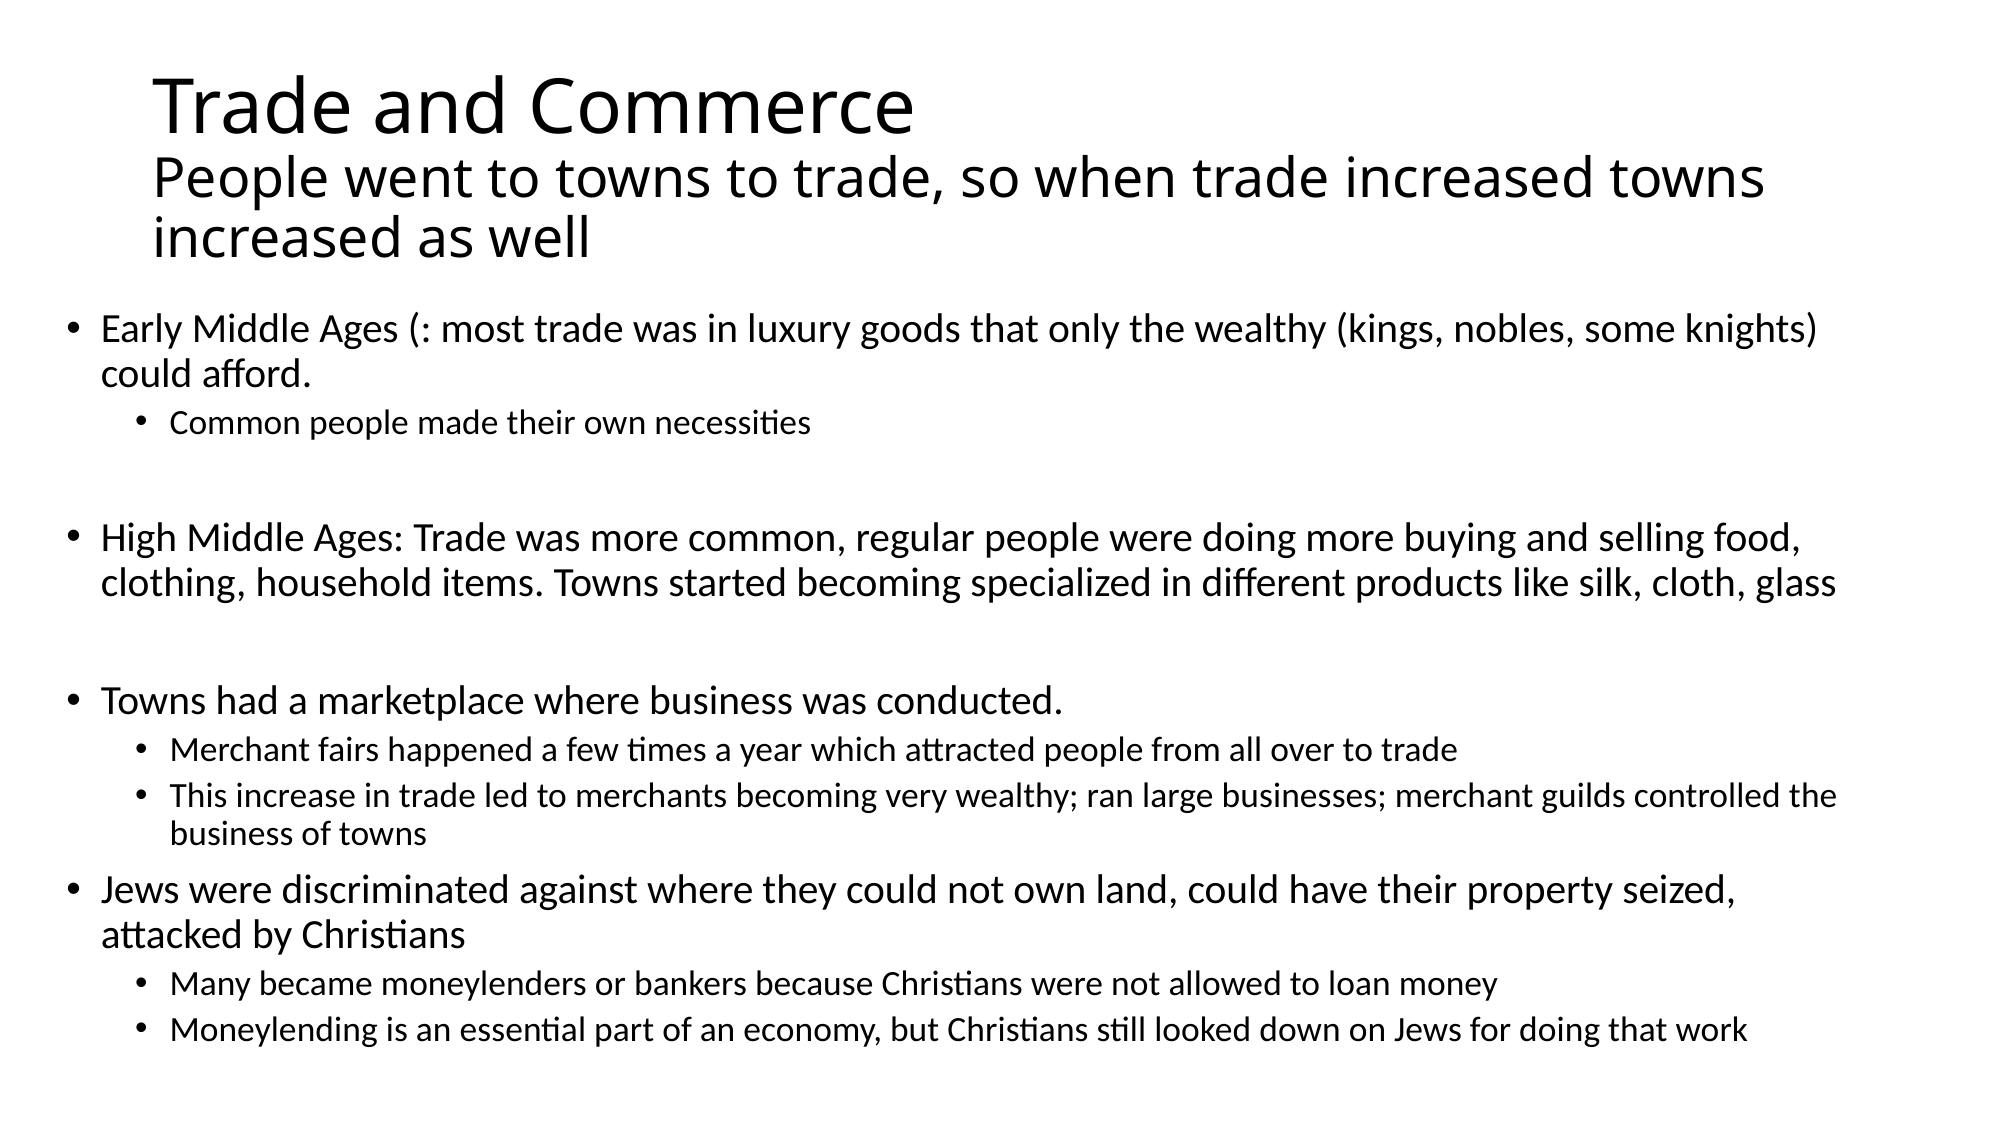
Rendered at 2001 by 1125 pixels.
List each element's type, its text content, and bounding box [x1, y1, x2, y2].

title Trade and Commerce People went to towns to trade, so when trade increased towns increased as well [137, 59, 1863, 278]
list Early Middle Ages (: most trade was in luxury goods that only the wealthy (kings, nobles, some knights) could afford. Common people made their own necessities High Middle Ages: Trade was more common, regular people were doing more buying and selling food, clothing, household items. Towns started becoming specialized in different products like silk, cloth, glass Towns had a marketplace where business was conducted. Merchant fairs happened a few times a year which attracted people from all over to trade This increase in trade led to merchants becoming very wealthy; ran large businesses; merchant guilds controlled the business of towns Jews were discriminated against where they could not own land, could have their property seized, attacked by Christians Many became moneylenders or bankers because Christians were not allowed to loan money Moneylending is an essential part of an economy, but Christians still looked down on Jews for doing that work [51, 299, 1863, 1091]
